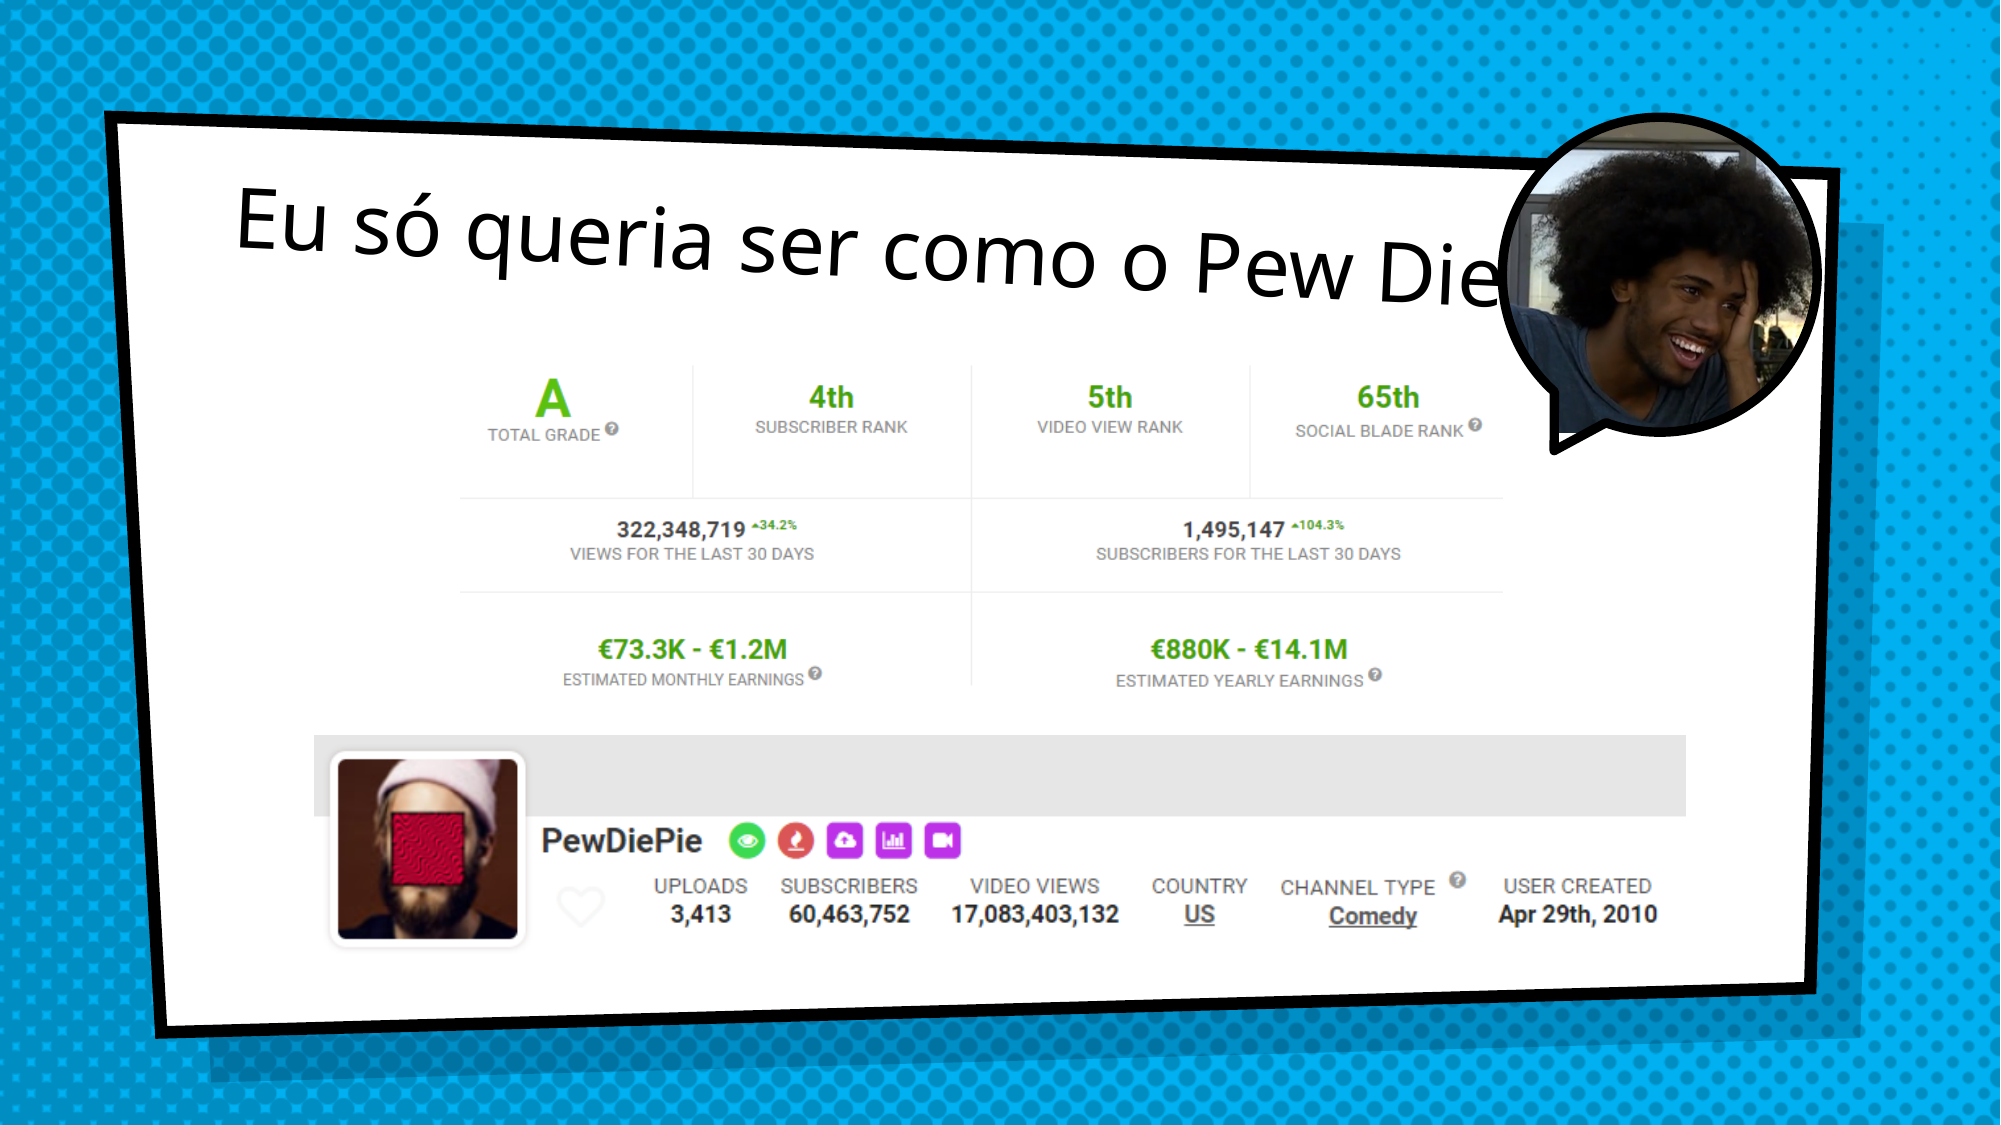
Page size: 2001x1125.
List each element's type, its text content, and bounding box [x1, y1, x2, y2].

picture [459, 117, 1818, 709]
text_box Eu só queria ser como o Pew Die Pie… [210, 117, 1496, 344]
picture [314, 734, 1686, 954]
